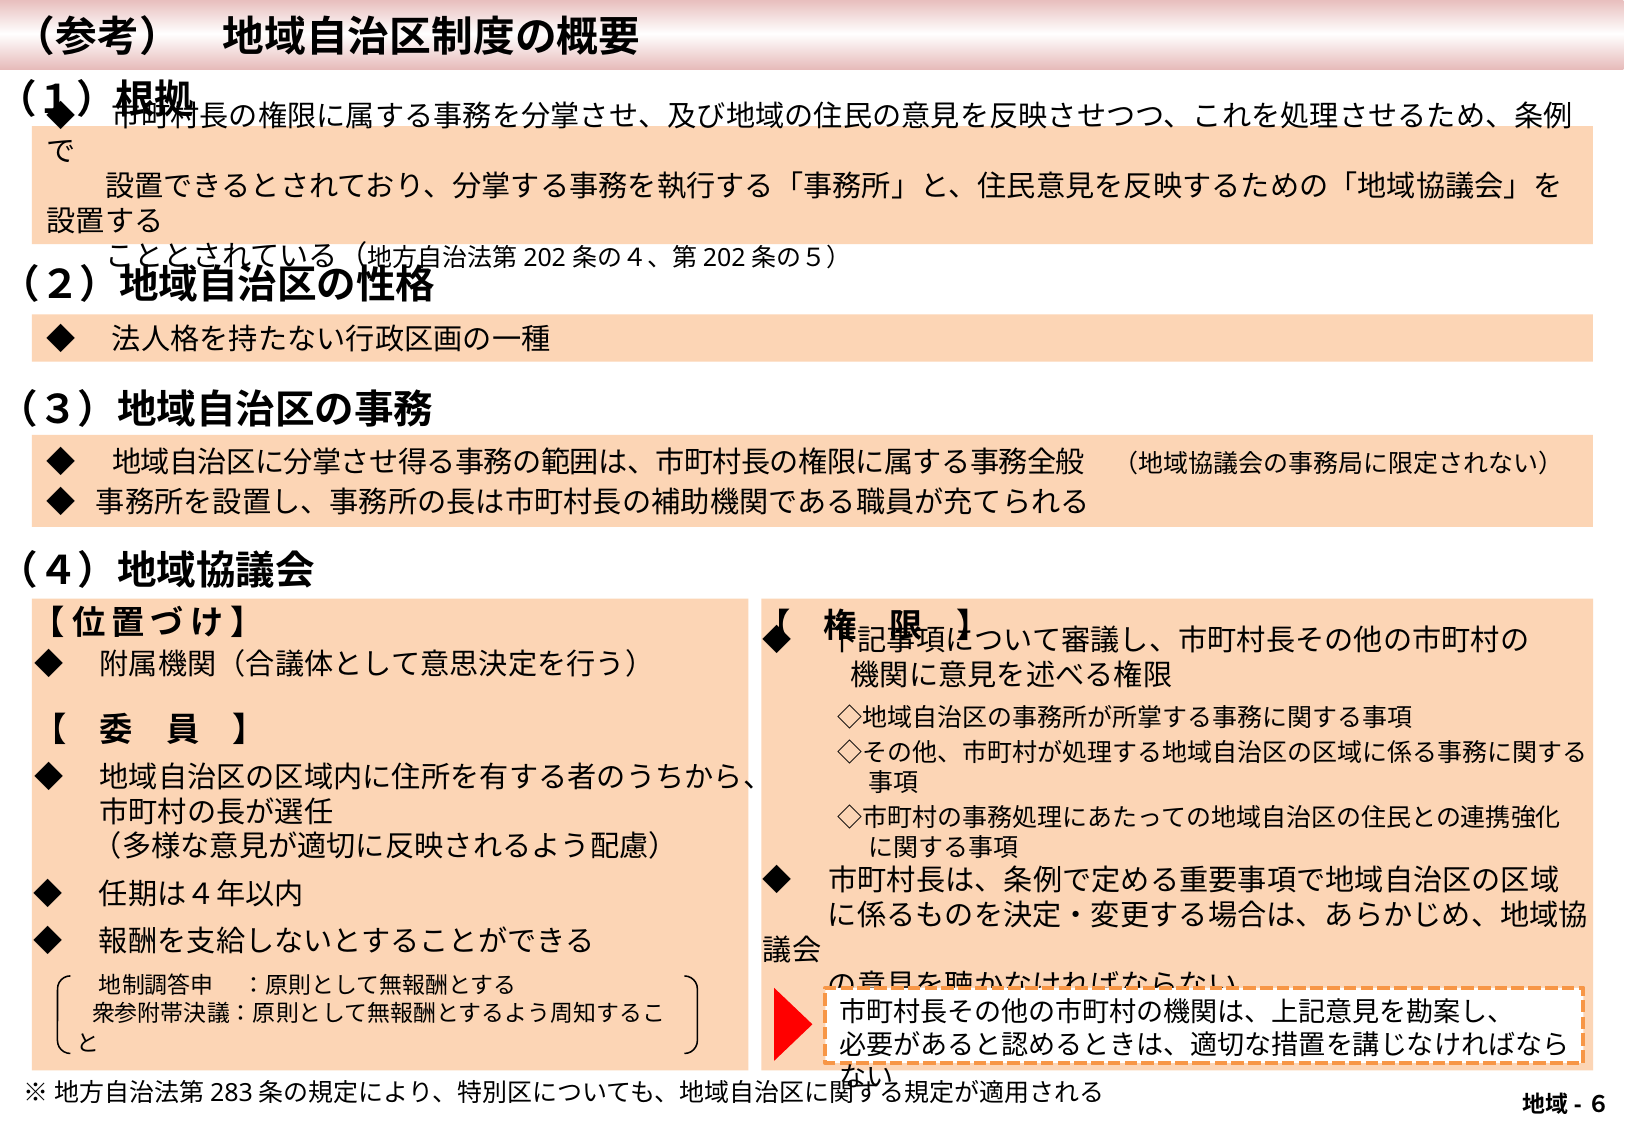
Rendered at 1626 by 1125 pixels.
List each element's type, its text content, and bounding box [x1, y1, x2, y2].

text_box （３）地域自治区の事務 [0, 376, 912, 439]
text_box 地制調答申 ：原則として無報酬とする 衆参附帯決議：原則として無報酬とするよう周知すること [56, 975, 699, 1055]
text_box [30, 990, 751, 1072]
text_box 市町村長その他の市町村の機関は、上記意見を勘案し、 必要があると認めるときは、適切な措置を講じなければならない [796, 987, 1590, 1125]
text_box （２）地域自治区の性格 [0, 251, 914, 314]
text_box ◆ 地域自治区に分掌させ得る事務の範囲は、市町村長の権限に属する事務全般 （地域協議会の事務局に限定されない） ◆ 事務所を設置し、事務所の長は市町村長の補助機関である職員が充てられる [30, 433, 1595, 529]
text_box （４）地域協議会 [0, 537, 912, 596]
text_box 【 権 限 】 [802, 596, 1055, 632]
text_box ◆ 下記事項について審議し、市町村長その他の市町村の 機関に意見を述べる権限 ◇地域自治区の事務所が所掌する事務に関する事項 ◇その他、市町村が処理する地域自治区の区域に係る事務に関する 事項 ◇市町村の事務処理にあたっての地域自治区の住民との連携強化 に関する事項 ◆ 市町村長は、条例で定める重要事項で地域自治区の区域 に係るものを決定・変更する場合は、あらかじめ、地域協議会 の意見を聴かなければならない [644, 632, 1625, 990]
text_box （１）根拠 [0, 72, 305, 130]
text_box [759, 990, 796, 1072]
text_box ◆ 附属機関（合議体として意思決定を行う） [0, 596, 802, 730]
text_box [1590, 990, 1595, 1072]
text_box ◆ 市町村長の権限に属する事務を分掌させ、及び地域の住民の意見を反映させつつ、これを処理させるため、条例で 設置できるとされており、分掌する事務を執行する「事務所」と、住民意見を反映するための「地域協議会」を設置する こととされている（地方自治法第202条の４、第202条の５） [30, 124, 1595, 246]
text_box （参考） 地域自治区制度の概要 [0, 0, 1625, 72]
text_box [771, 985, 796, 1063]
text_box ◆ 地域自治区の区域内に住所を有する者のうちから、 市町村の長が選任 （多様な意見が適切に反映されるよう配慮） ◆ 任期は４年以内 ◆ 報酬を支給しないとすることができる [0, 730, 644, 990]
text_box [1055, 596, 1595, 632]
text_box ※地方自治法第283条の規定により、特別区についても、地域自治区に関する規定が適用される [0, 1074, 796, 1109]
text_box ◆ 法人格を持たない行政区画の一種 [30, 312, 1595, 364]
text_box 地域-６ [1455, 1082, 1625, 1125]
